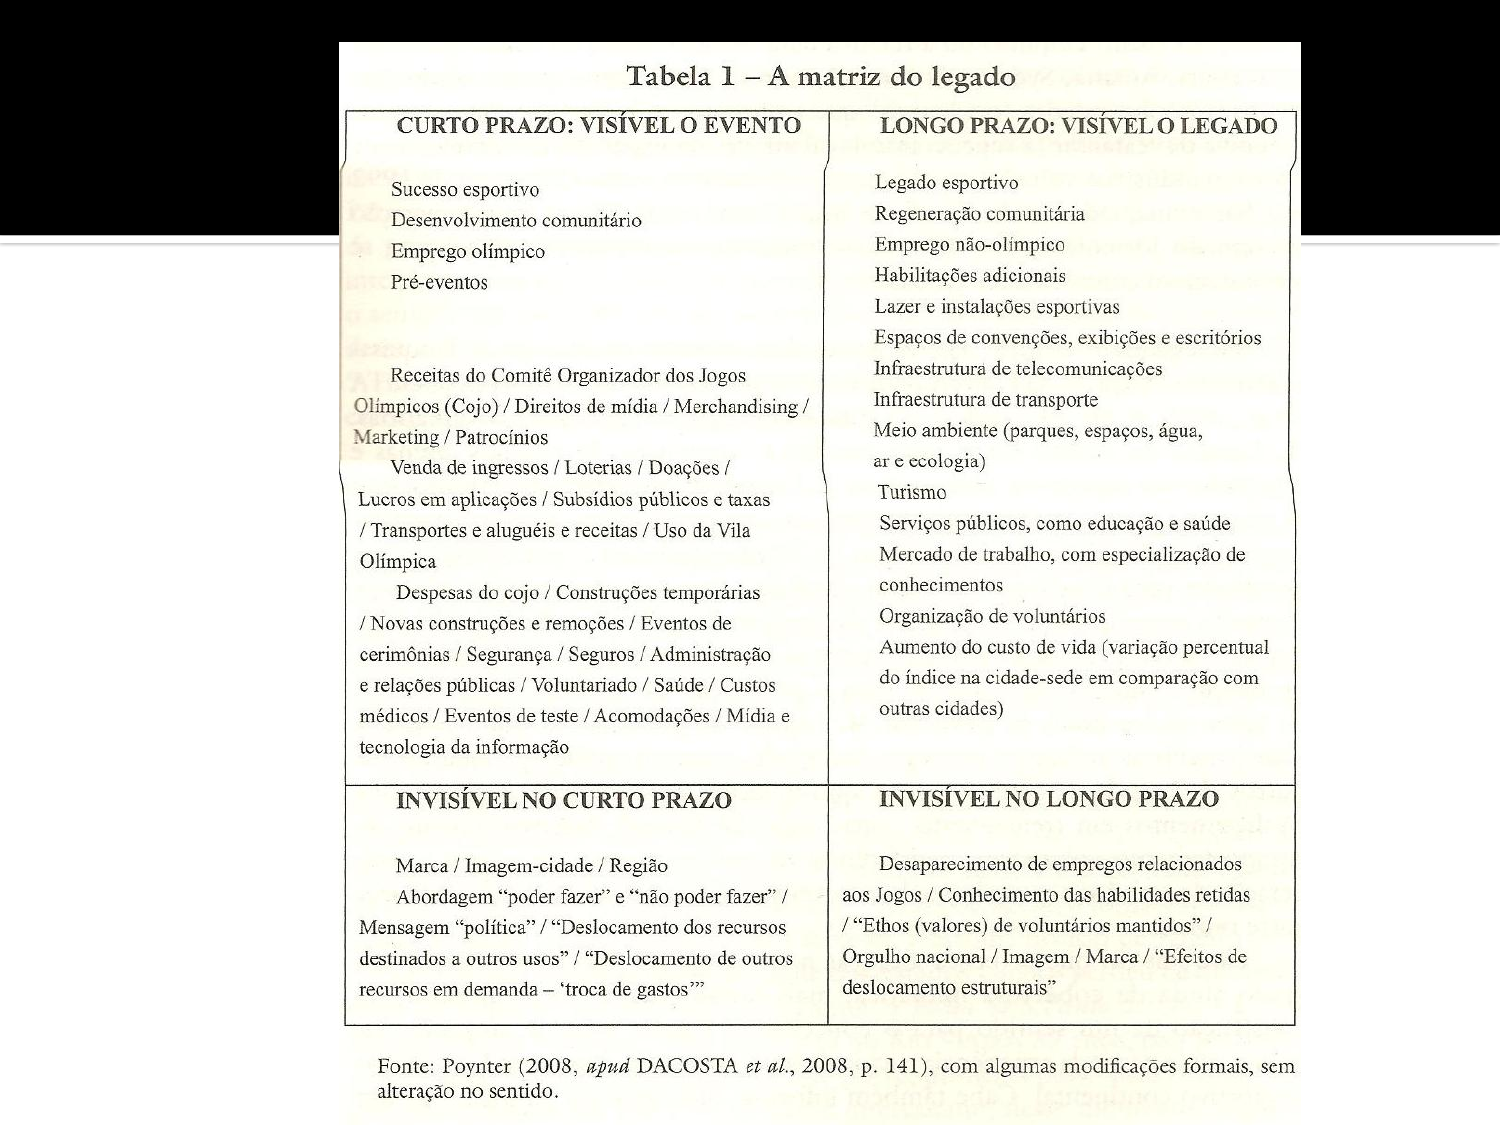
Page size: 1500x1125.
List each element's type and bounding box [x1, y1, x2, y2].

list [339, 42, 1301, 1125]
